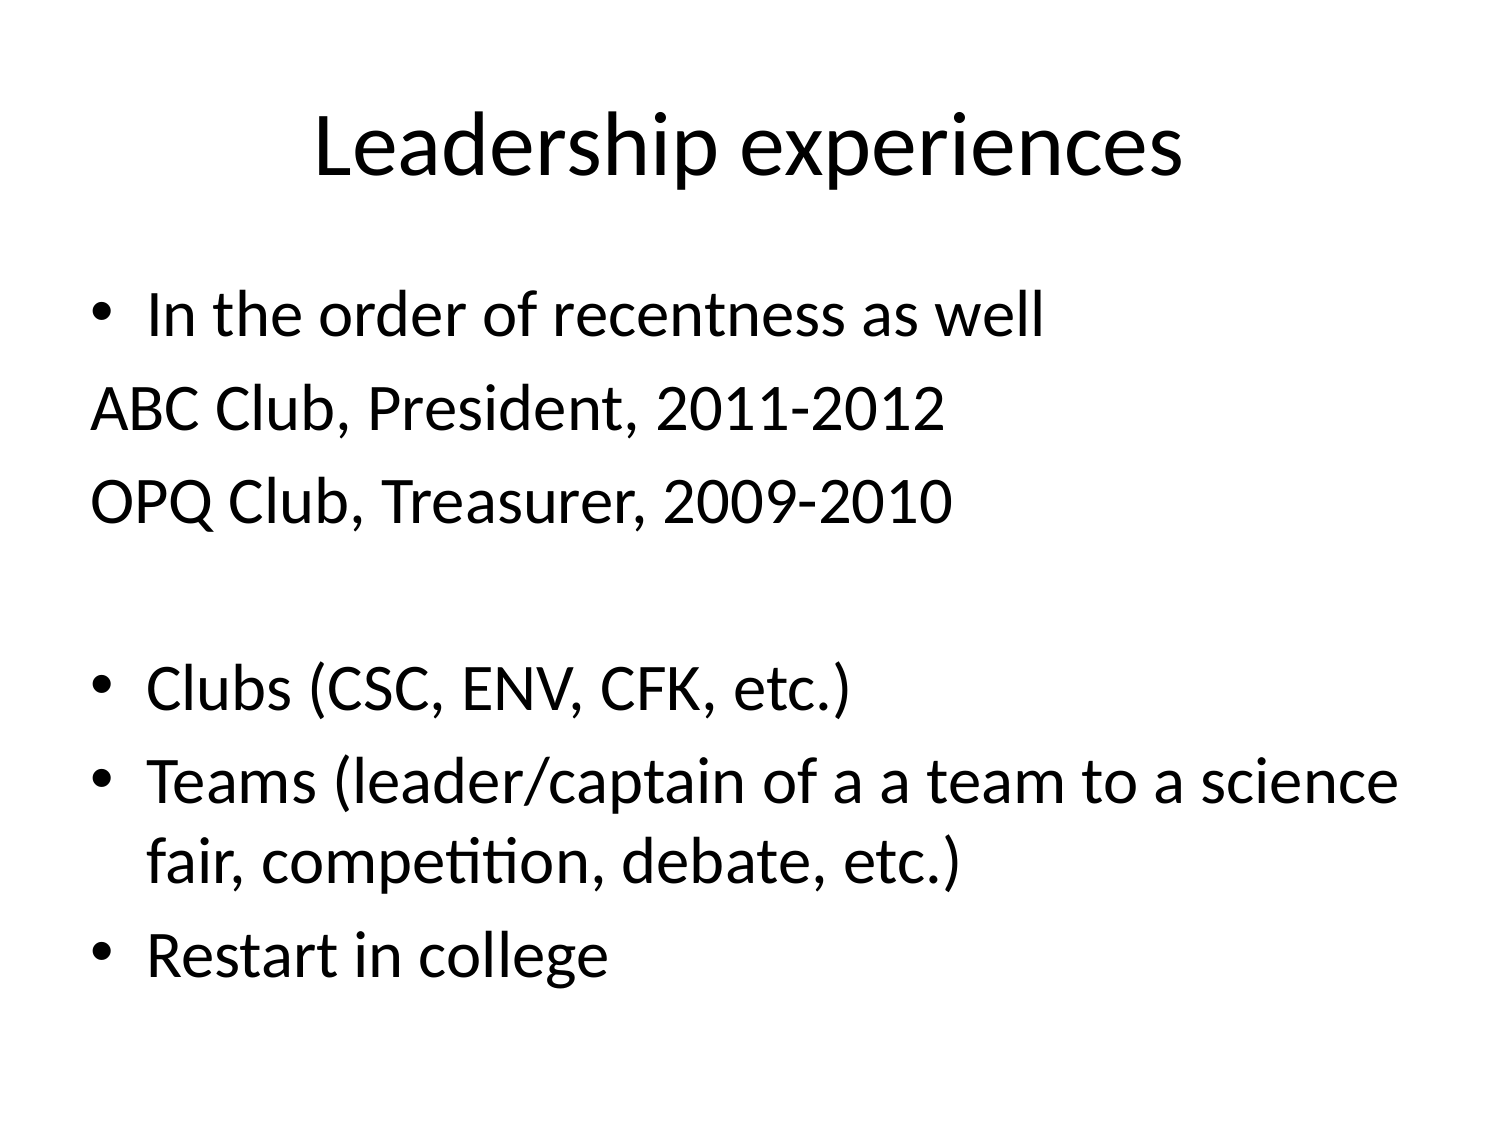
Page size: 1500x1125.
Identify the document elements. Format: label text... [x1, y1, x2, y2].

title Leadership experiences [75, 45, 1425, 233]
list In the order of recentness as well ABC Club, President, 2011-2012 OPQ Club, Treasurer, 2009-2010 Clubs (CSC, ENV, CFK, etc.) Teams (leader/captain of a a team to a science fair, competition, debate, etc.) Restart in college [75, 262, 1425, 1005]
